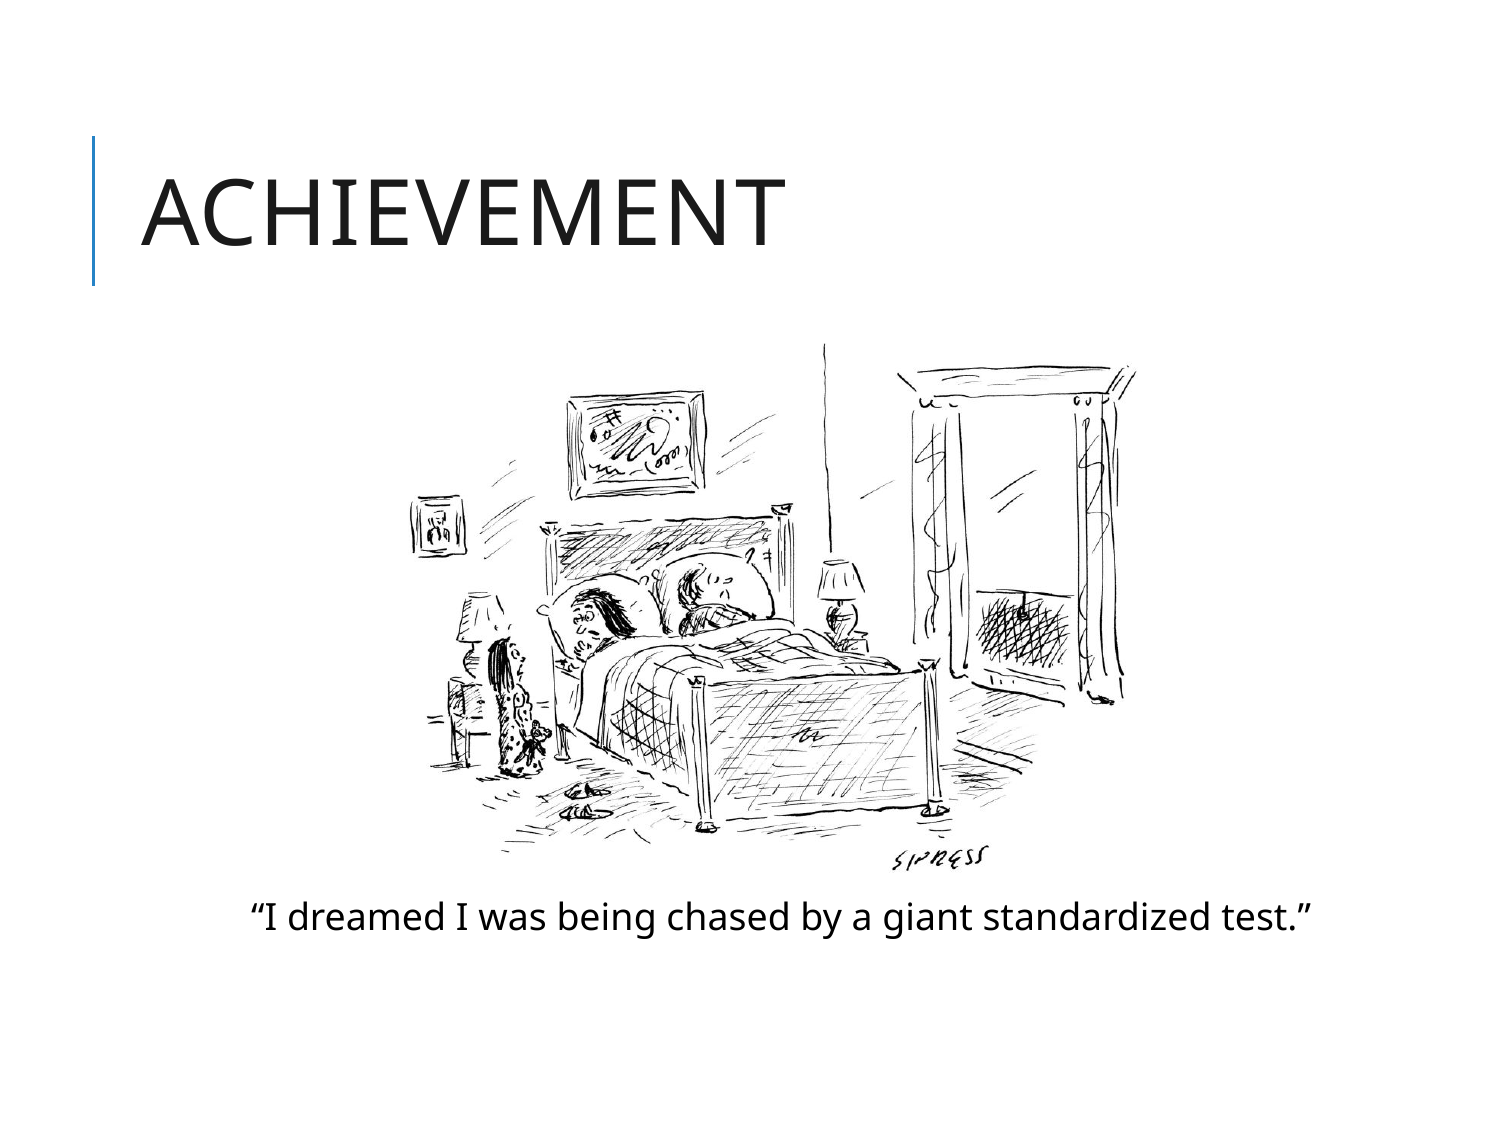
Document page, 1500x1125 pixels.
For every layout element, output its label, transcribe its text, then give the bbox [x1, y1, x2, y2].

picture [389, 324, 1151, 887]
text_box “I dreamed I was being chased by a giant standardized test.” [236, 885, 1327, 946]
title Achievement [126, 96, 1322, 342]
